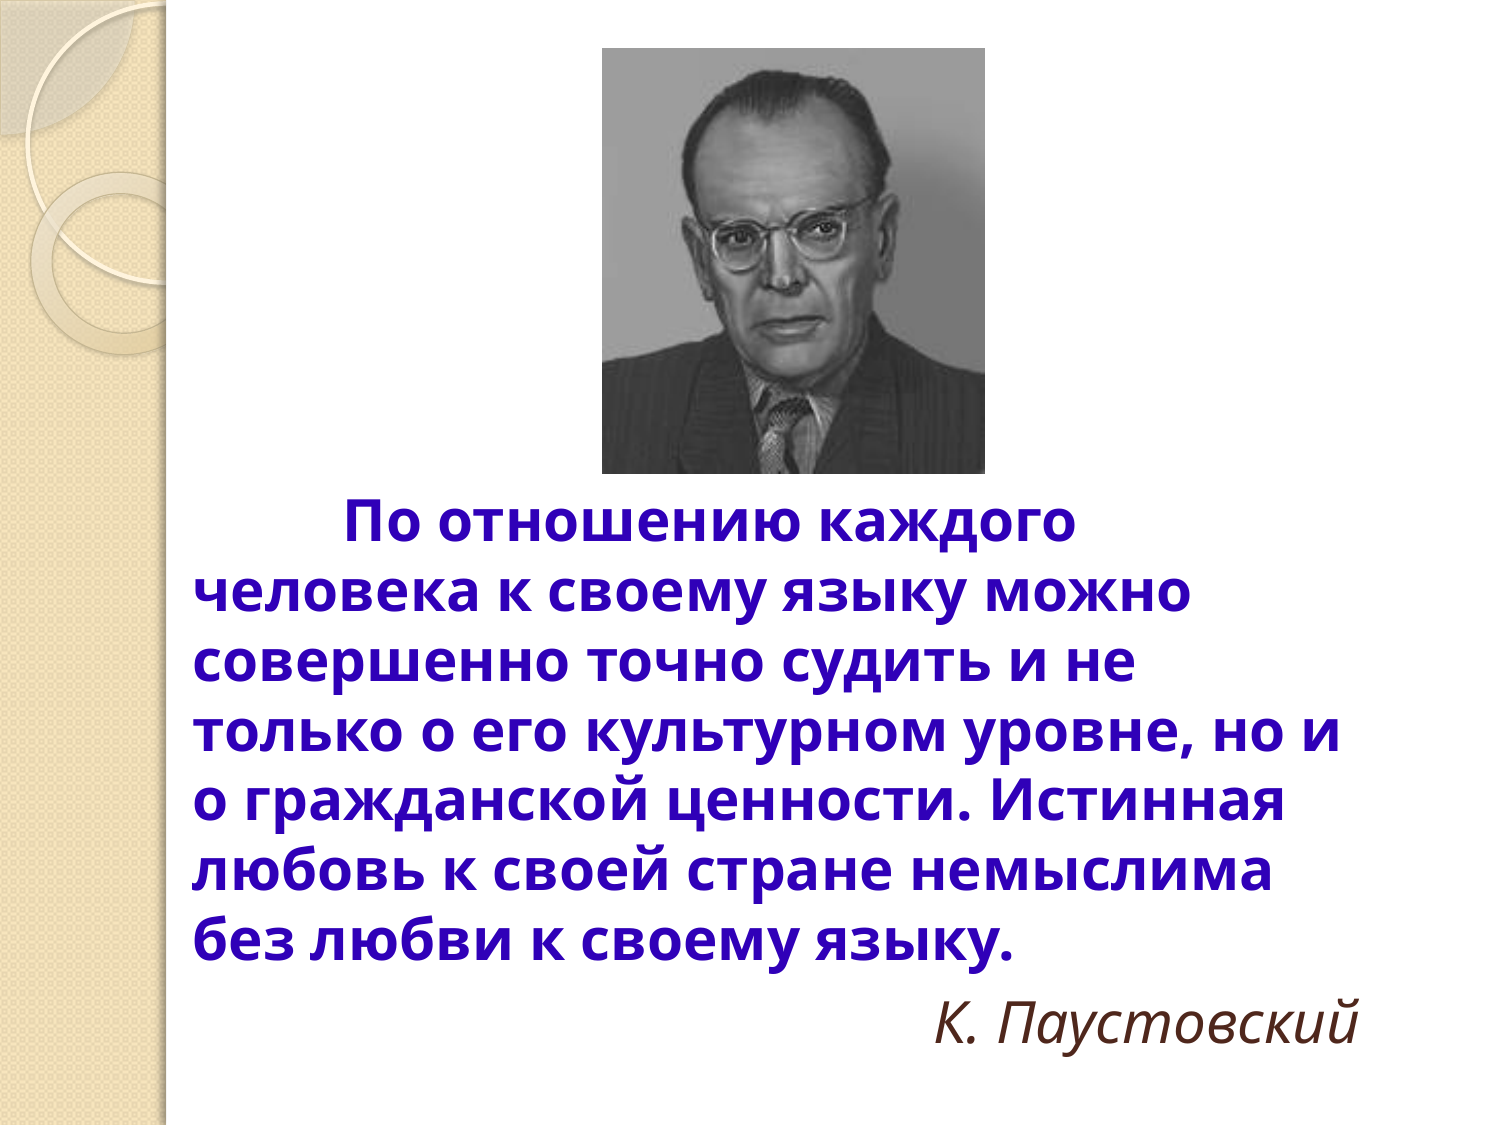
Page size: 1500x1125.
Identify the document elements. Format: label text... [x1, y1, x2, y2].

picture [602, 48, 985, 475]
list По отношению каждого человека к своему языку можно совершенно точно судить и не только о его культурном уровне, но и о гражданской ценности. Истинная любовь к своей стране немыслима без любви к своему языку. К. Паустовский [117, 475, 1375, 1125]
